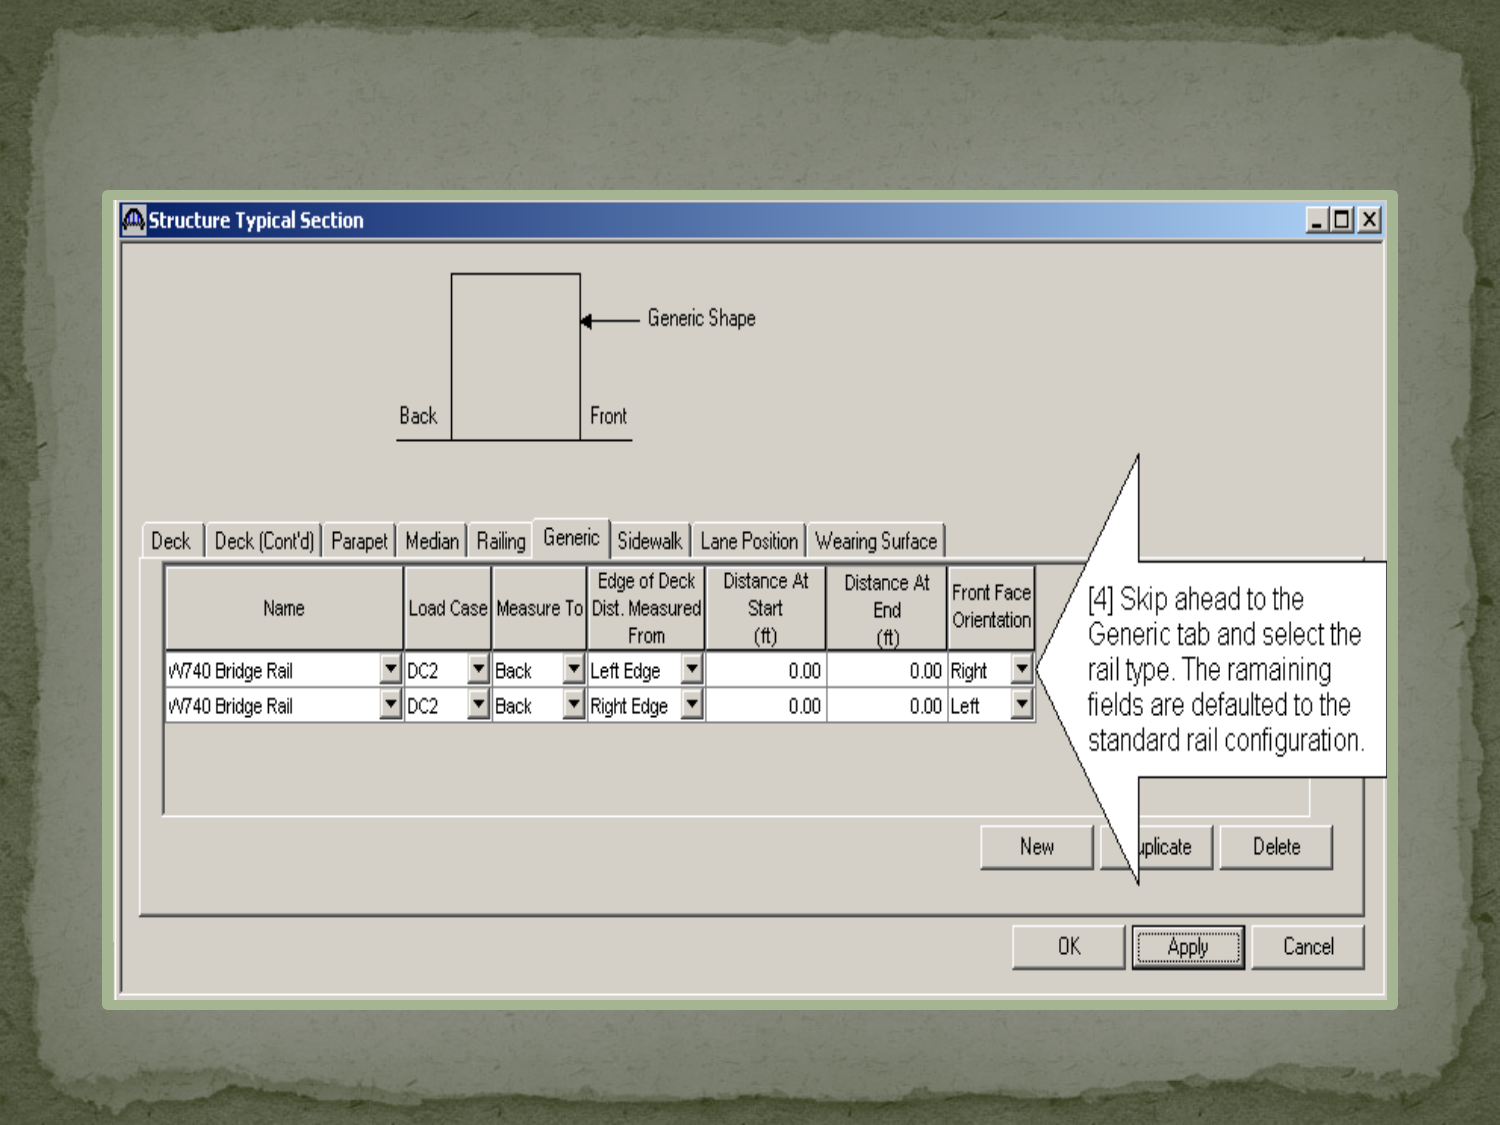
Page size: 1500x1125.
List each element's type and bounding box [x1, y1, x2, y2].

picture [113, 200, 1387, 1000]
